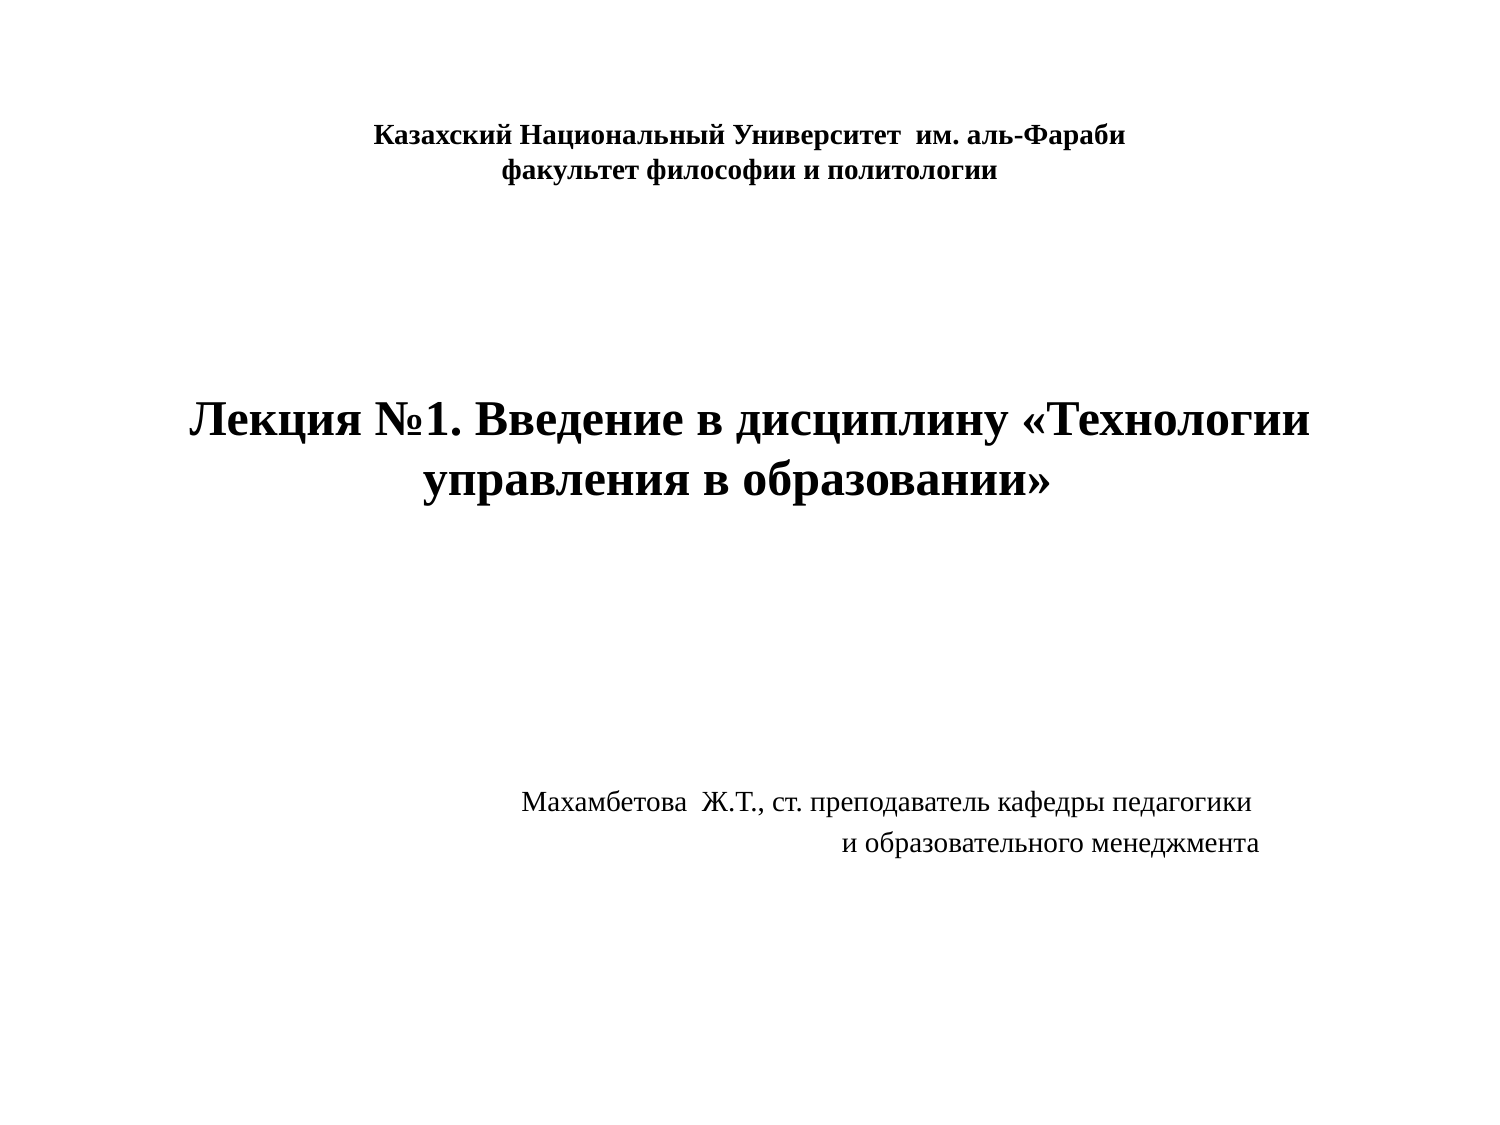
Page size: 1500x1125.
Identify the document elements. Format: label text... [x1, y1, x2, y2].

subtitle Махамбетова Ж.Т., ст. преподаватель кафедры педагогики и образовательного менеджмента [225, 775, 1275, 925]
title Казахский Национальный Университет им. аль-Фараби факультет философии и политологии Лекция №1. Введение в дисциплину «Технологии управления в образовании» [112, 90, 1388, 591]
